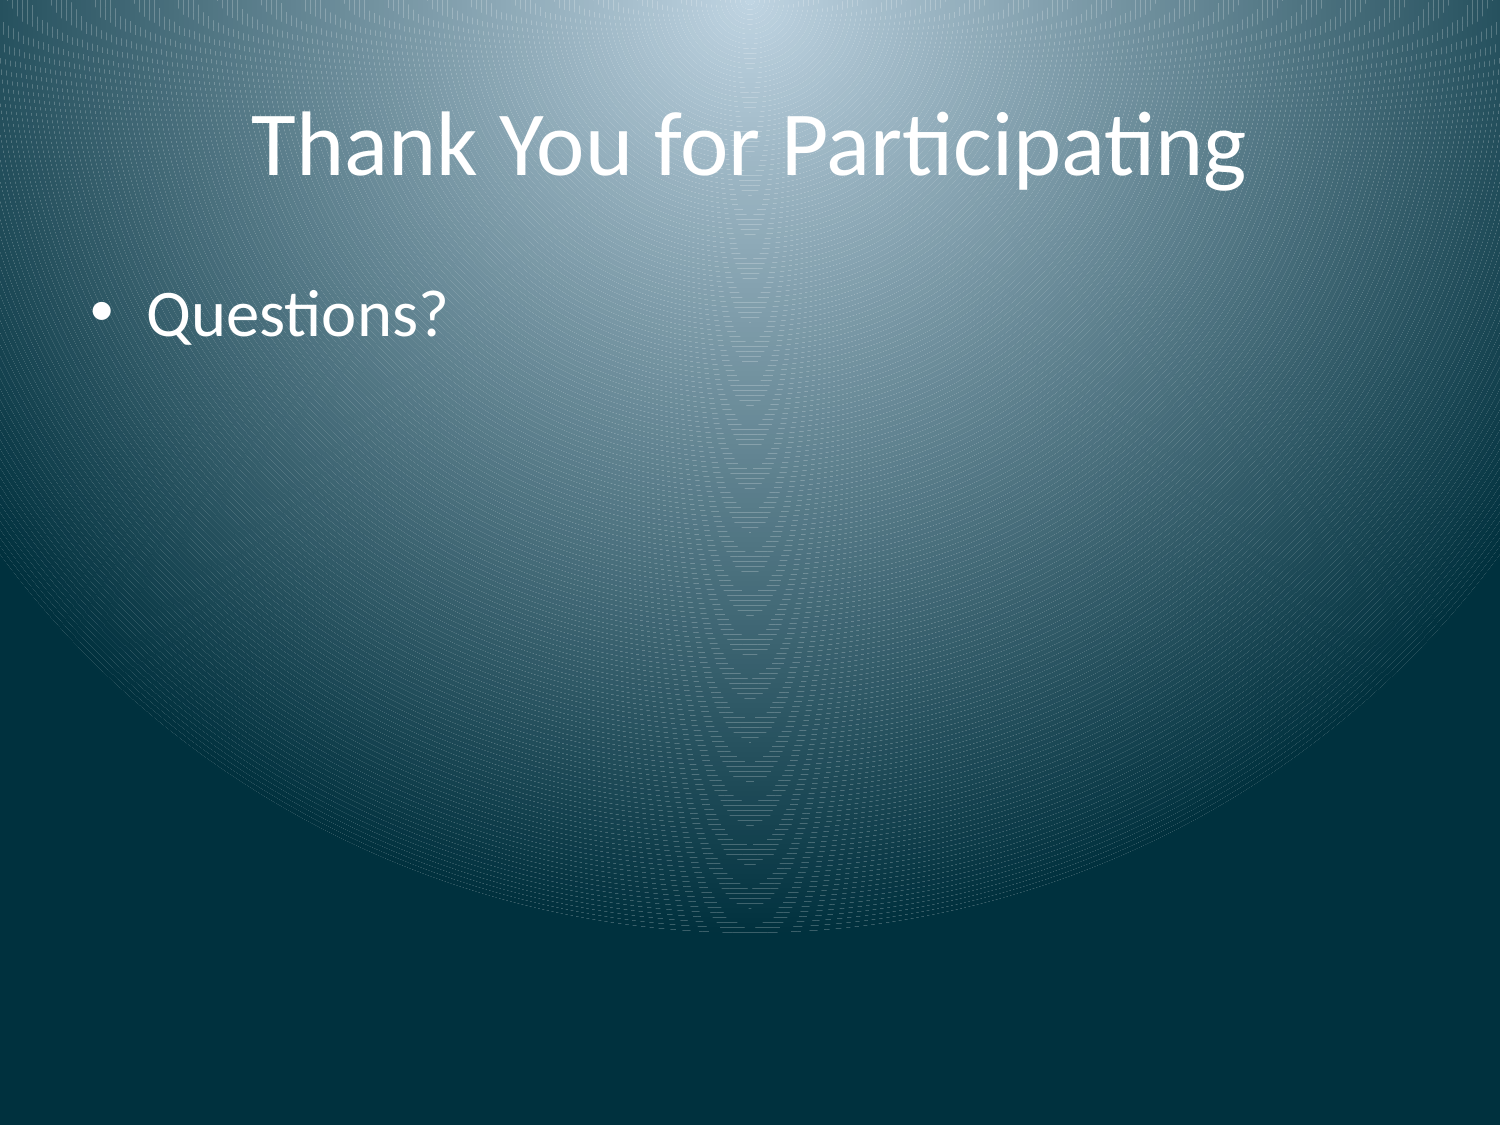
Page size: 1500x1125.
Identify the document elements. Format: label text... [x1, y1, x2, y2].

title Thank You for Participating [75, 45, 1425, 233]
list Questions? [75, 262, 1425, 1005]
